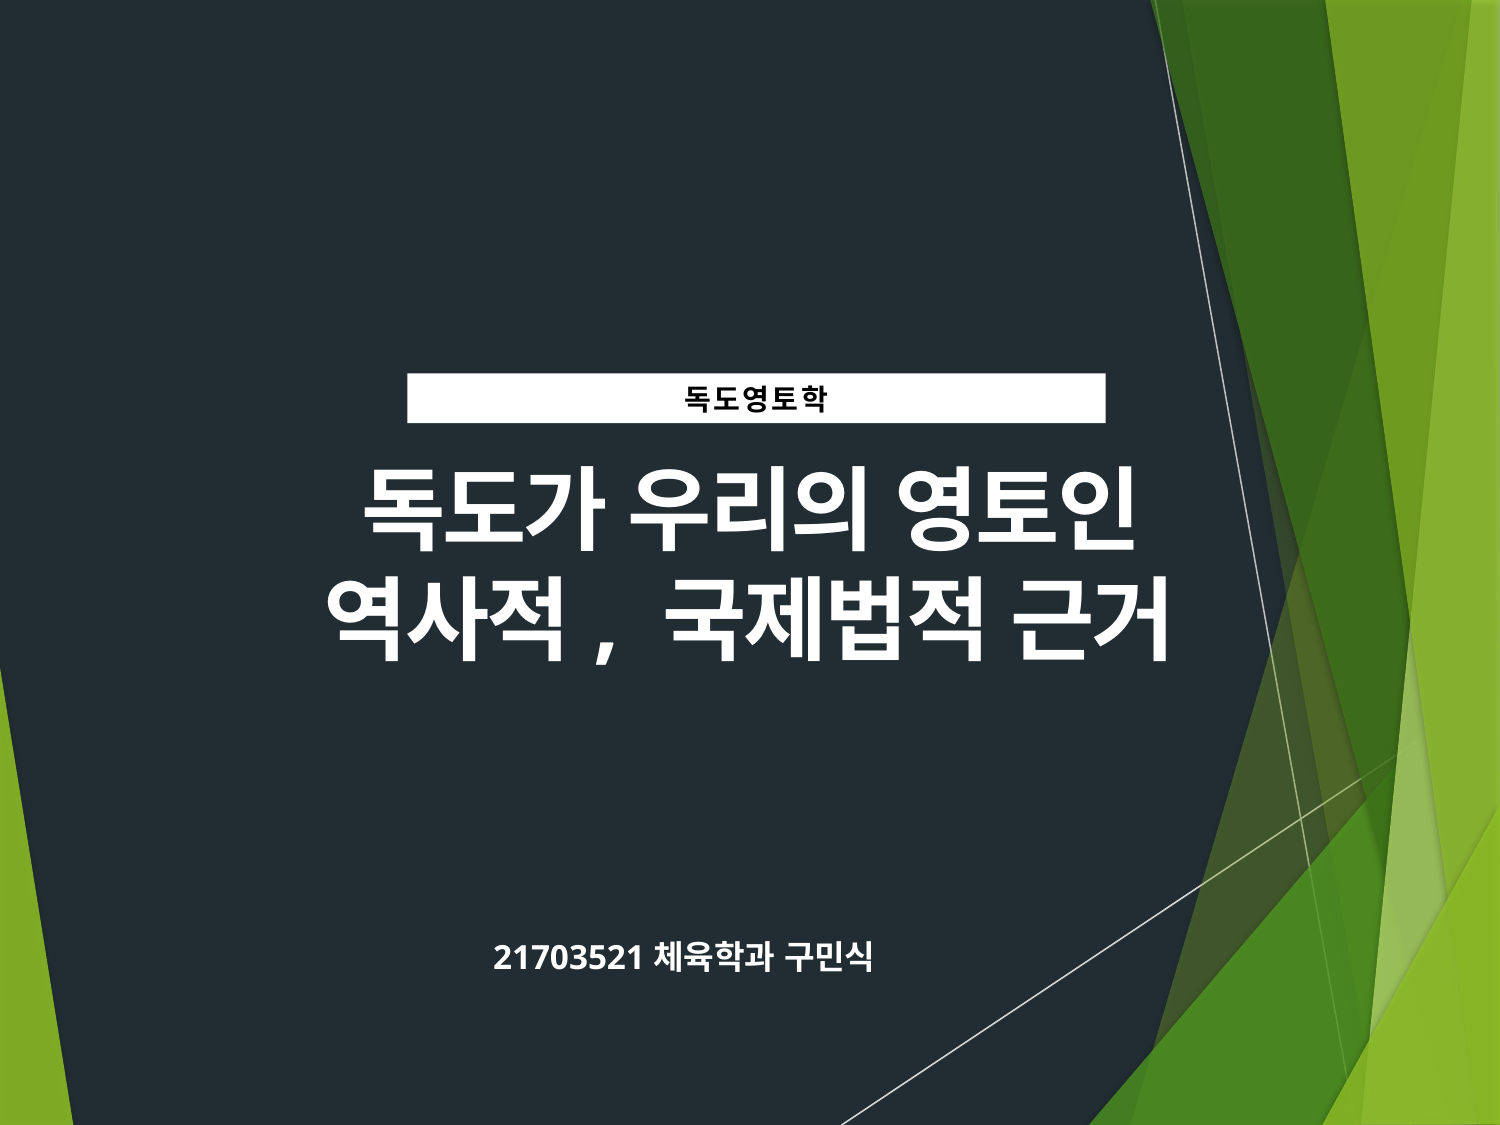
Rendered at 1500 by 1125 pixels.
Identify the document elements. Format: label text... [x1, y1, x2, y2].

text_box 독 도 영 토 학 [407, 373, 1106, 424]
text_box 독도가 우리의 영토인 역사적, 국제법적 근거 [280, 444, 1220, 680]
text_box 21703521체육학과 구민식 [478, 928, 1022, 984]
